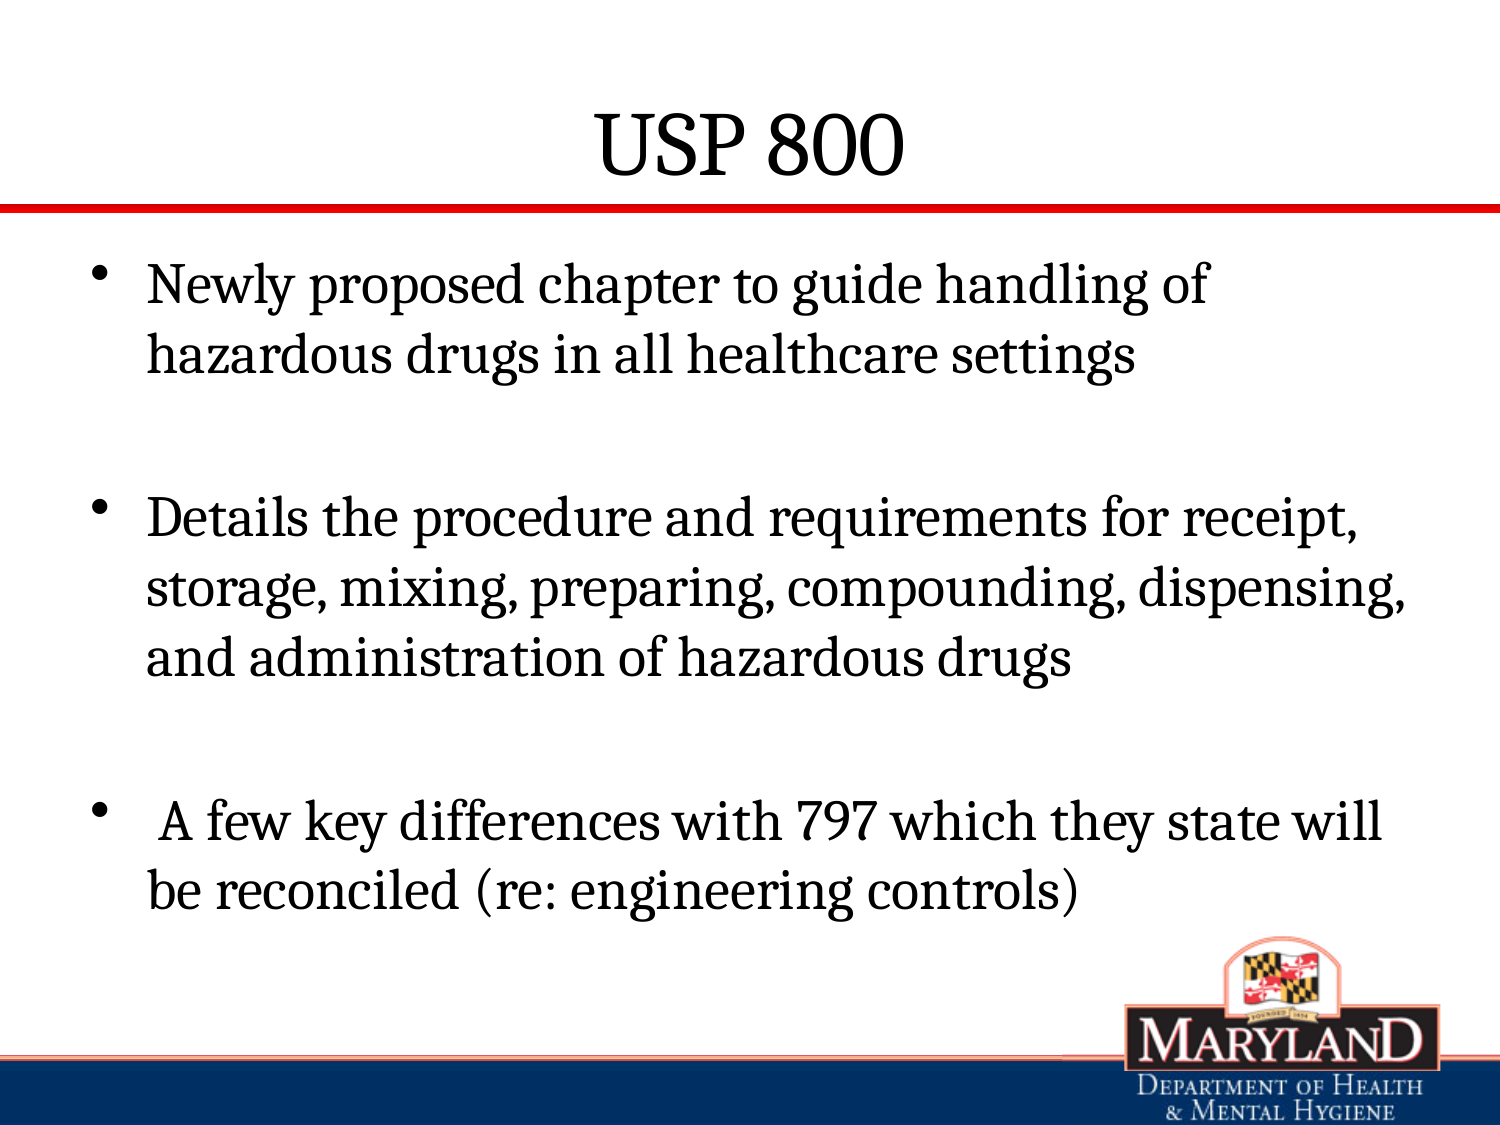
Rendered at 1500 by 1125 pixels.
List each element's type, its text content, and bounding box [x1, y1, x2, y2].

list Newly proposed chapter to guide handling of hazardous drugs in all healthcare settings Details the procedure and requirements for receipt, storage, mixing, preparing, compounding, dispensing, and administration of hazardous drugs A few key differences with 797 which they state will be reconciled (re: engineering controls) [75, 237, 1425, 1005]
title USP 800 [75, 45, 1425, 233]
picture [0, 924, 1500, 1125]
